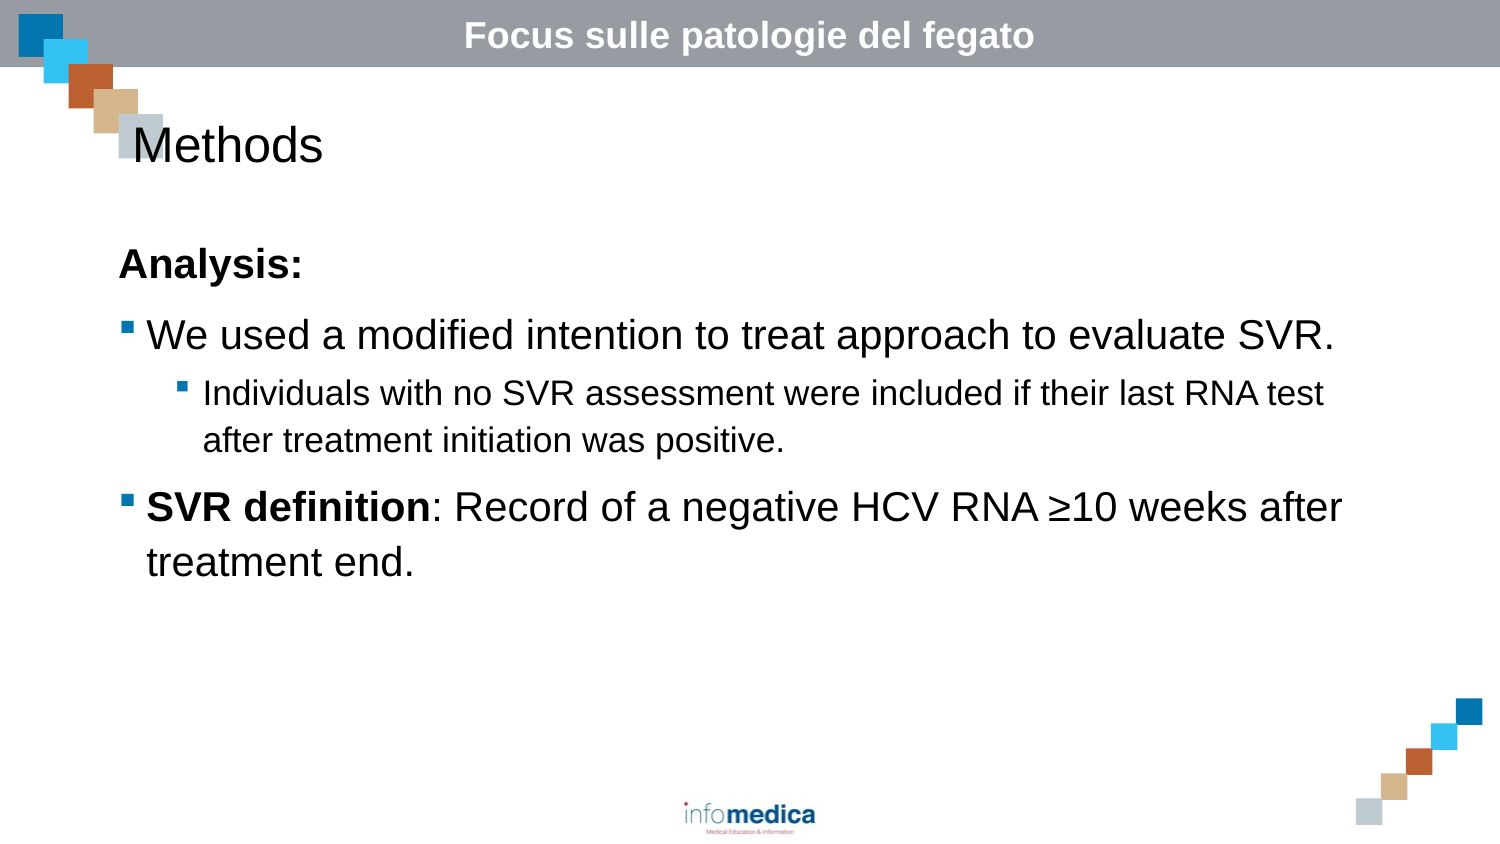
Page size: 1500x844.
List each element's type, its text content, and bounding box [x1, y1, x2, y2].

list Analysis: We used a modified intention to treat approach to evaluate SVR. Individuals with no SVR assessment were included if their last RNA test after treatment initiation was positive. SVR definition: Record of a negative HCV RNA ≥10 weeks after treatment end. [103, 224, 1397, 760]
picture [680, 798, 820, 839]
title Methods [103, 83, 1397, 208]
